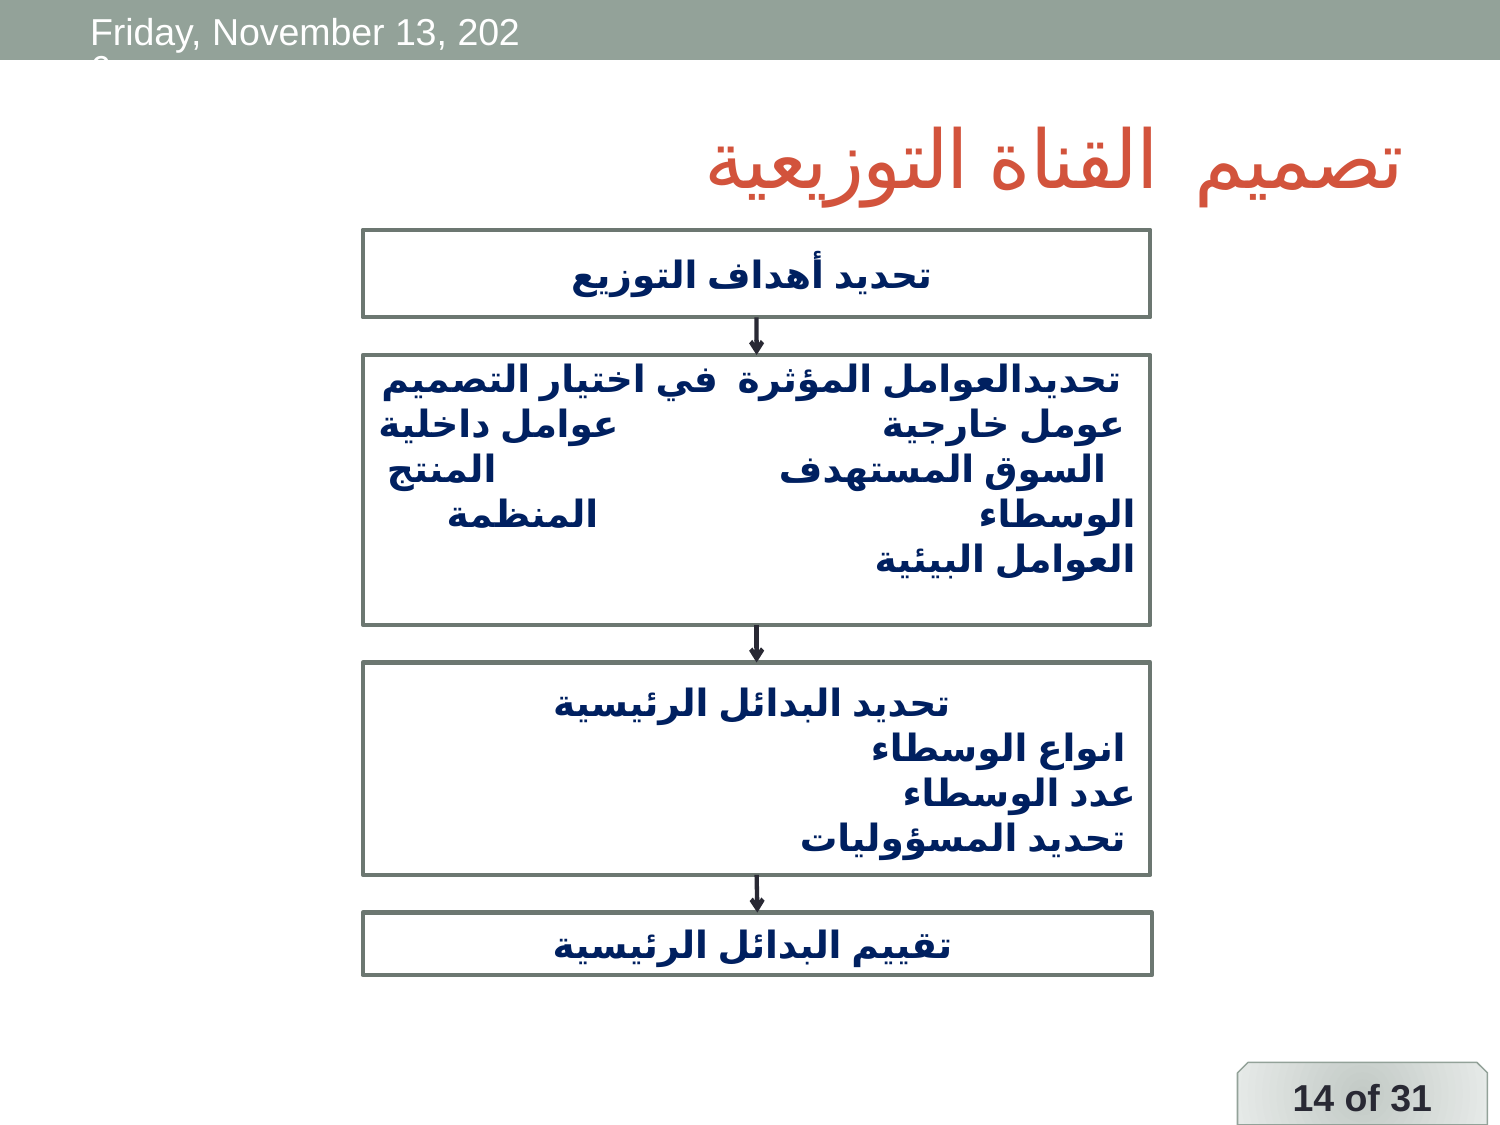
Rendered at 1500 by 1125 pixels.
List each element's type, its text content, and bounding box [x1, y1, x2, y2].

text_box تحديد أهداف التوزيع [361, 228, 1152, 319]
text_box تحديد البدائل الرئيسية انواع الوسطاء عدد الوسطاء تحديد المسؤوليات [361, 660, 1152, 877]
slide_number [75, 3, 550, 57]
text_box تقييم البدائل الرئيسية [361, 910, 1154, 977]
text_box تحديدالعوامل المؤثرة في اختيار التصميم عومل خارجية عوامل داخلية السوق المستهدف المنتج الوسطاء المنظمة العوامل البيئية [361, 353, 1152, 627]
title تصميم القناة التوزيعية [87, 99, 1438, 213]
